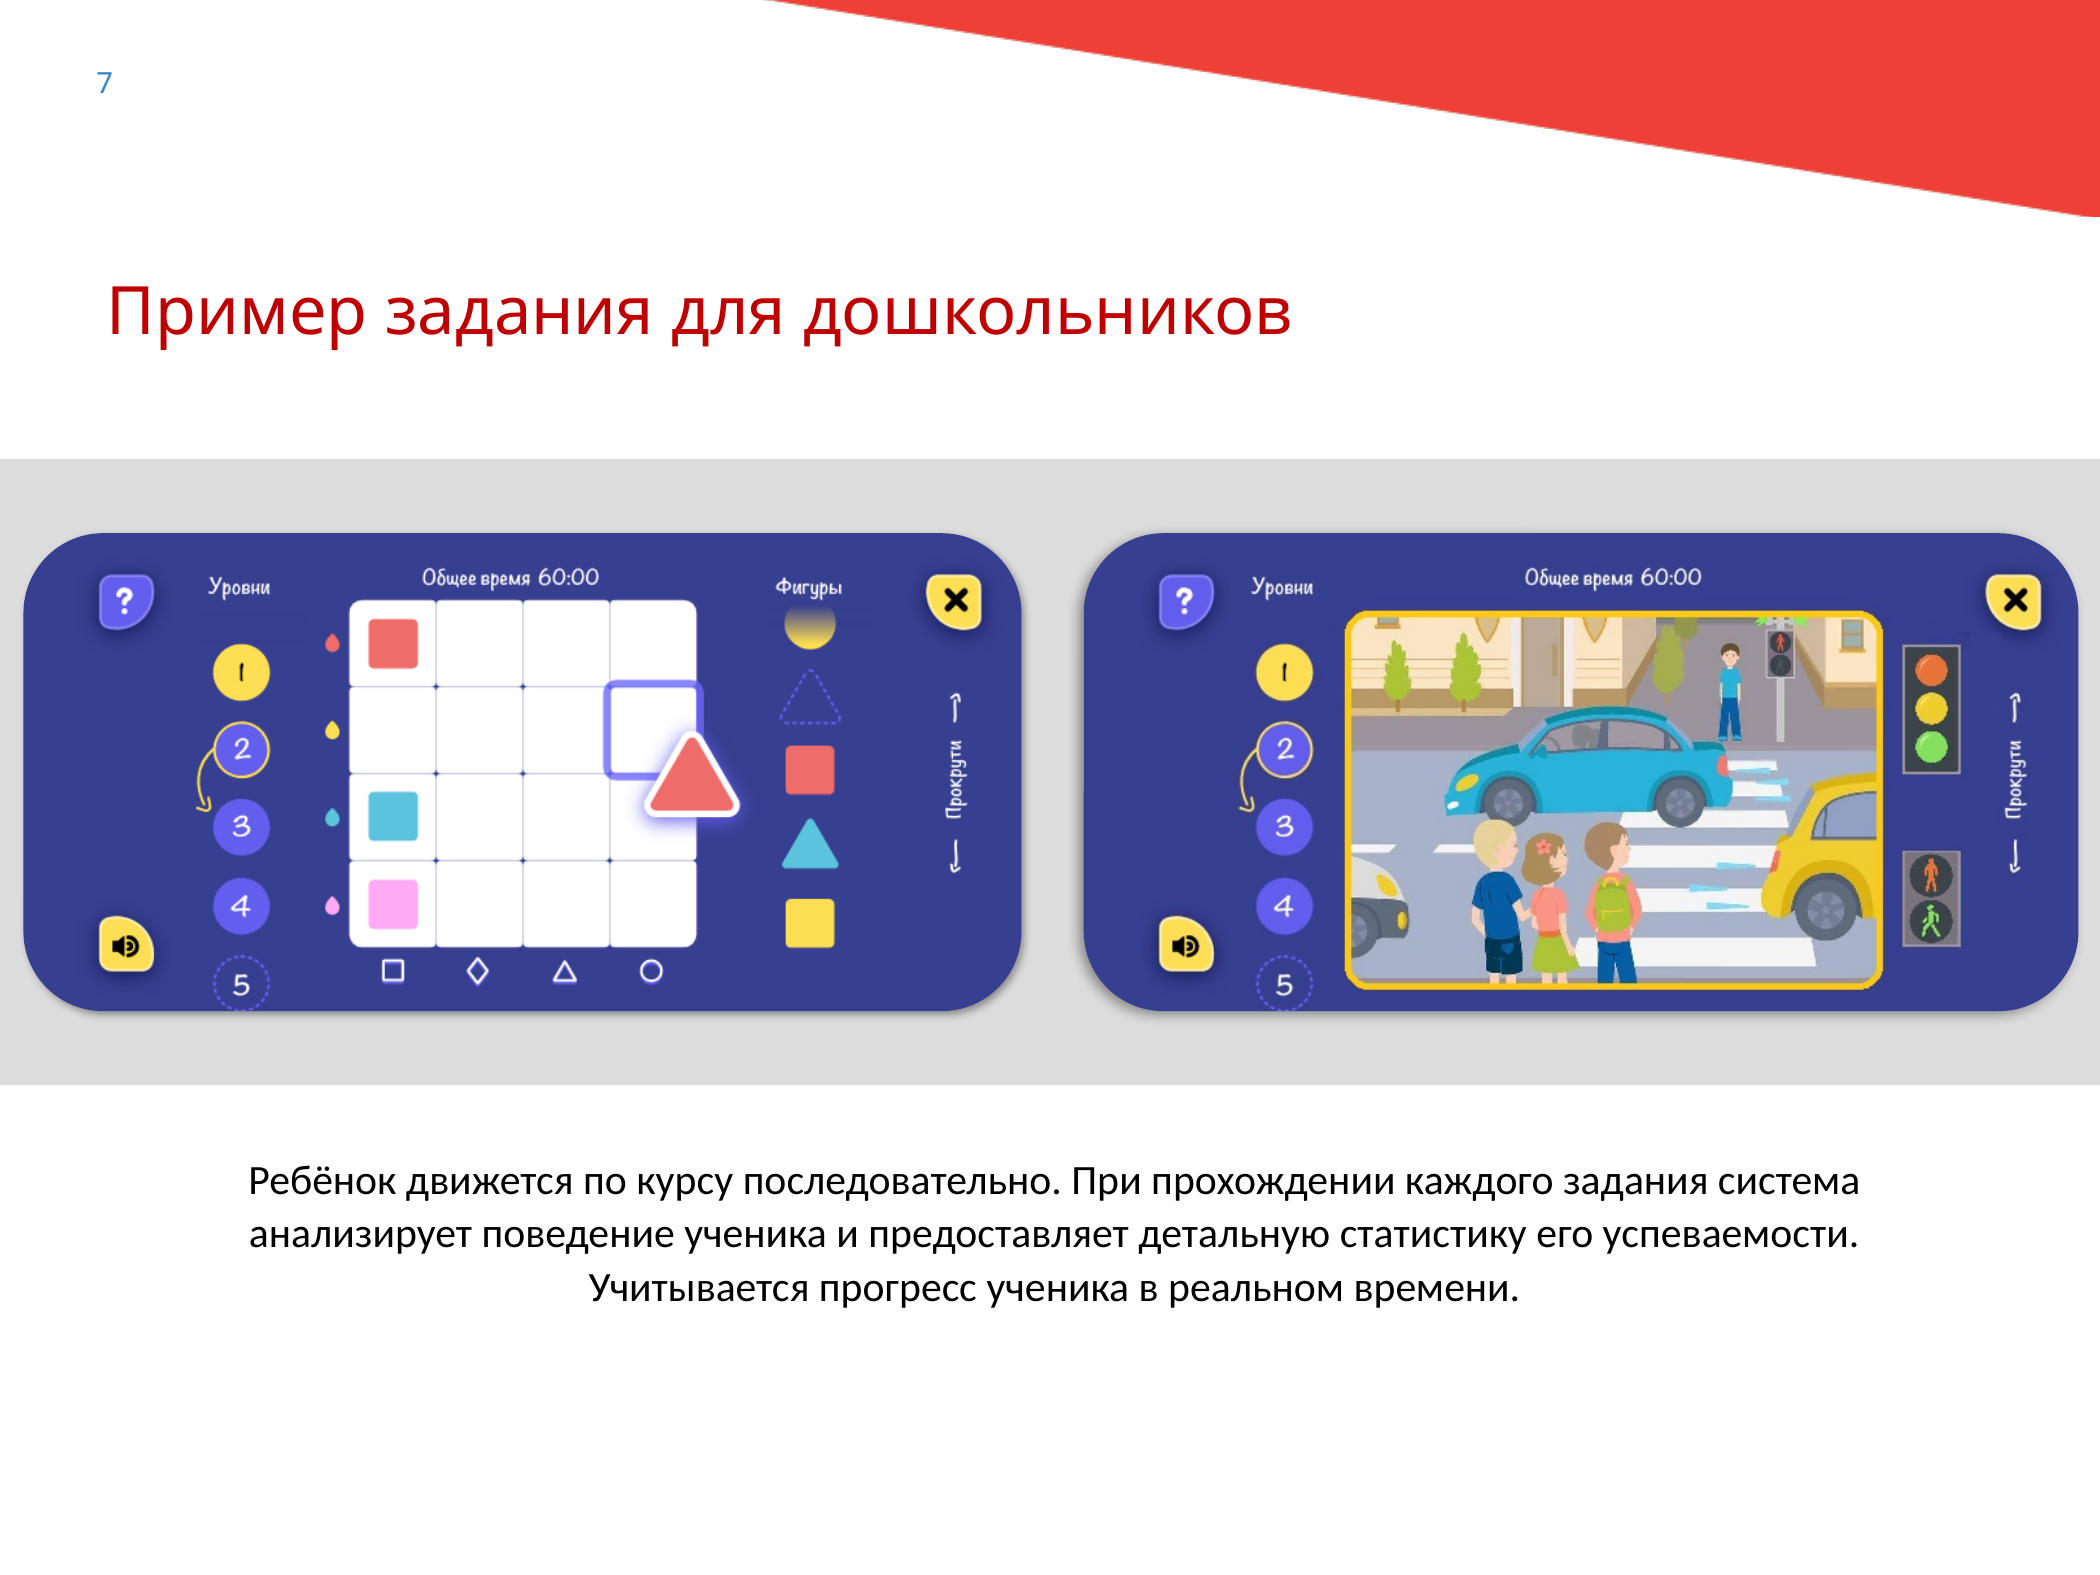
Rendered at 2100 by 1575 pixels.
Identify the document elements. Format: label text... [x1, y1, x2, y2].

text_box Ребёнок движется по курсу последовательно. При прохождении каждого задания система анализирует поведение ученика и предоставляет детальную статистику его успеваемости. Учитывается прогресс ученика в реальном времени. [211, 1141, 1899, 1318]
text_box Пример задания для дошкольников [92, 255, 1309, 356]
text_box [0, 0, 2100, 75]
text_box [0, 458, 2100, 1086]
picture [1083, 533, 2079, 1012]
picture [23, 533, 1022, 1012]
slide_number 7 [81, 75, 153, 126]
